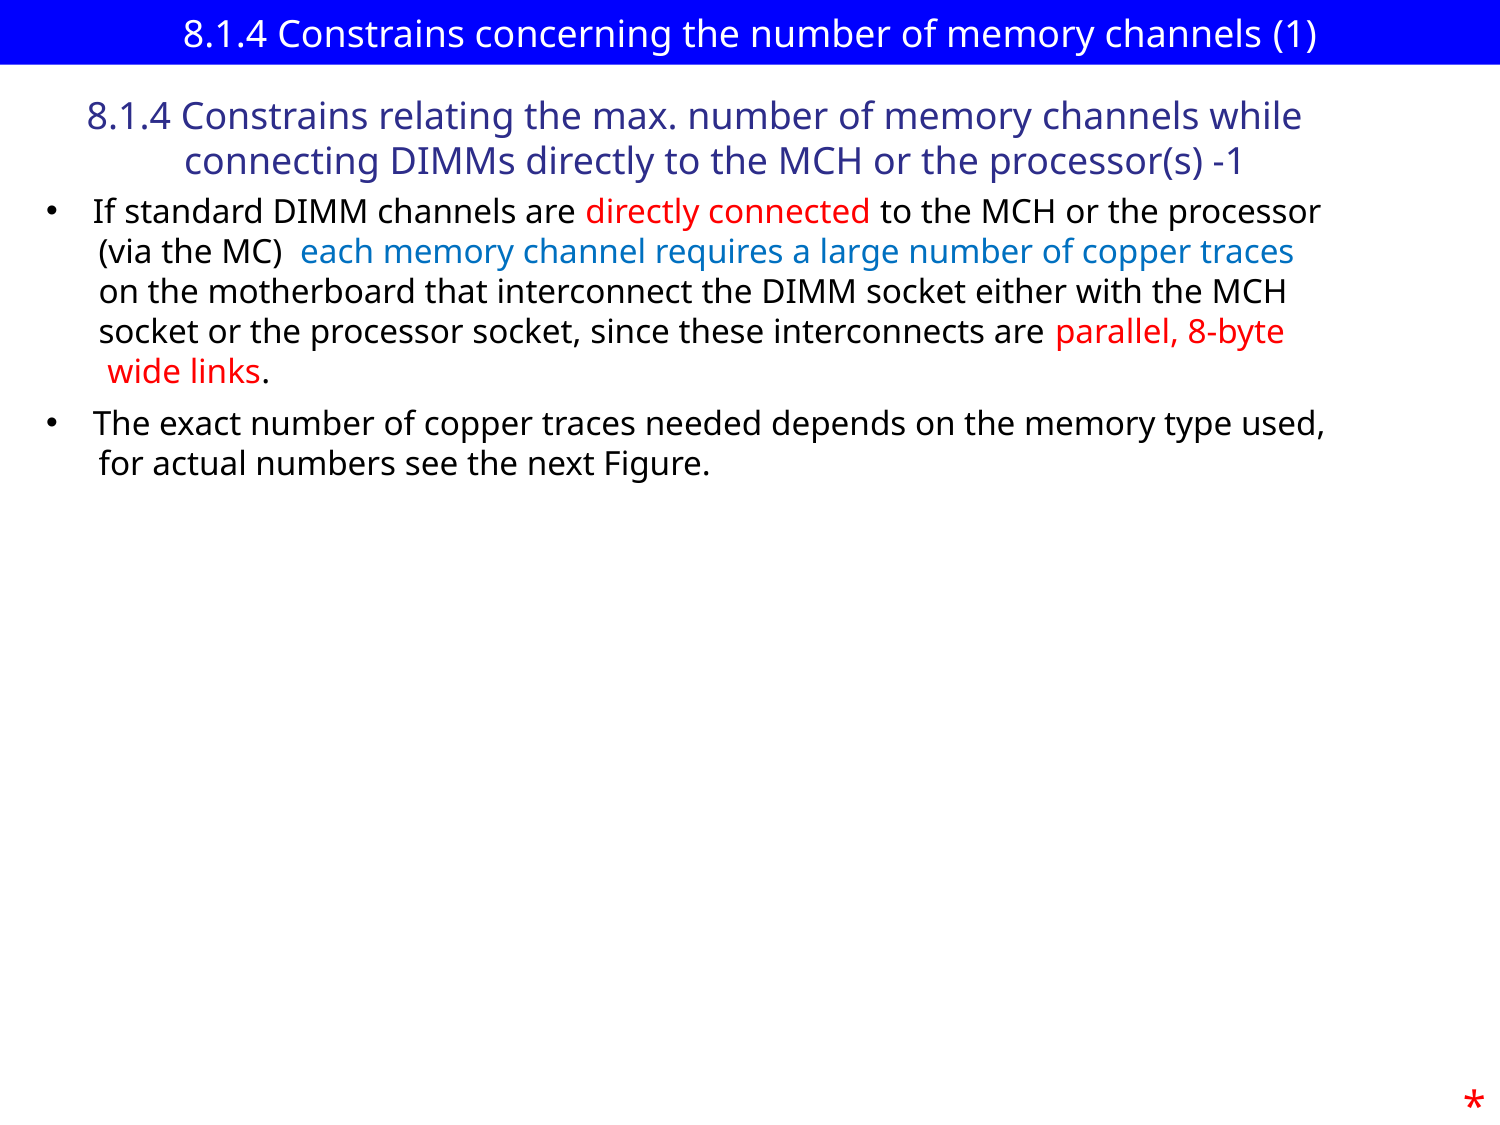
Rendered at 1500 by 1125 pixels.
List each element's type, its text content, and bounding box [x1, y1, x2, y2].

text_box 8.1.4 Constrains relating the max. number of memory channels while connecting DIMMs directly to the MCH or the processor(s) -1 [71, 85, 1319, 190]
text_box If standard DIMM channels are directly connected to the MCH or the processor (via the MC) each memory channel requires a large number of copper traces on the motherboard that interconnect the DIMM socket either with the MCH socket or the processor socket, since these interconnects are parallel, 8-byte wide links. The exact number of copper traces needed depends on the memory type used, for actual numbers see the next Figure. [31, 182, 1498, 490]
text_box * [1448, 1071, 1500, 1125]
title 8.1.4 Constrains concerning the number of memory channels (1) [0, 0, 1500, 65]
